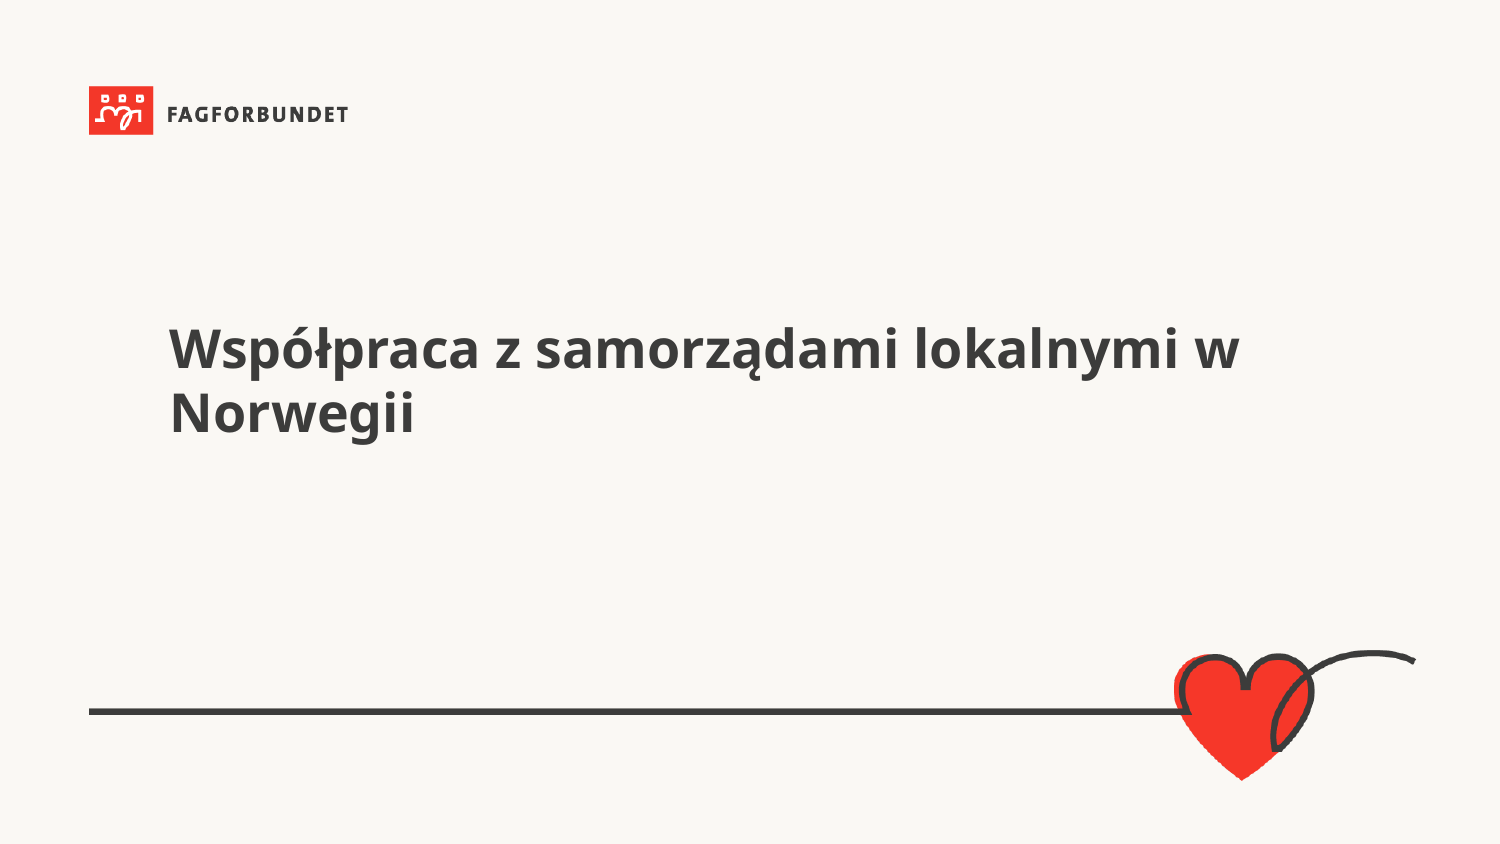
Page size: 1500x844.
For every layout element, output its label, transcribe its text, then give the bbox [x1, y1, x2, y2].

title Współpraca z samorządami lokalnymi w Norwegii [1218, 306, 1344, 452]
subtitle [97, 222, 1218, 597]
picture [89, 86, 348, 135]
picture [0, 599, 1500, 814]
